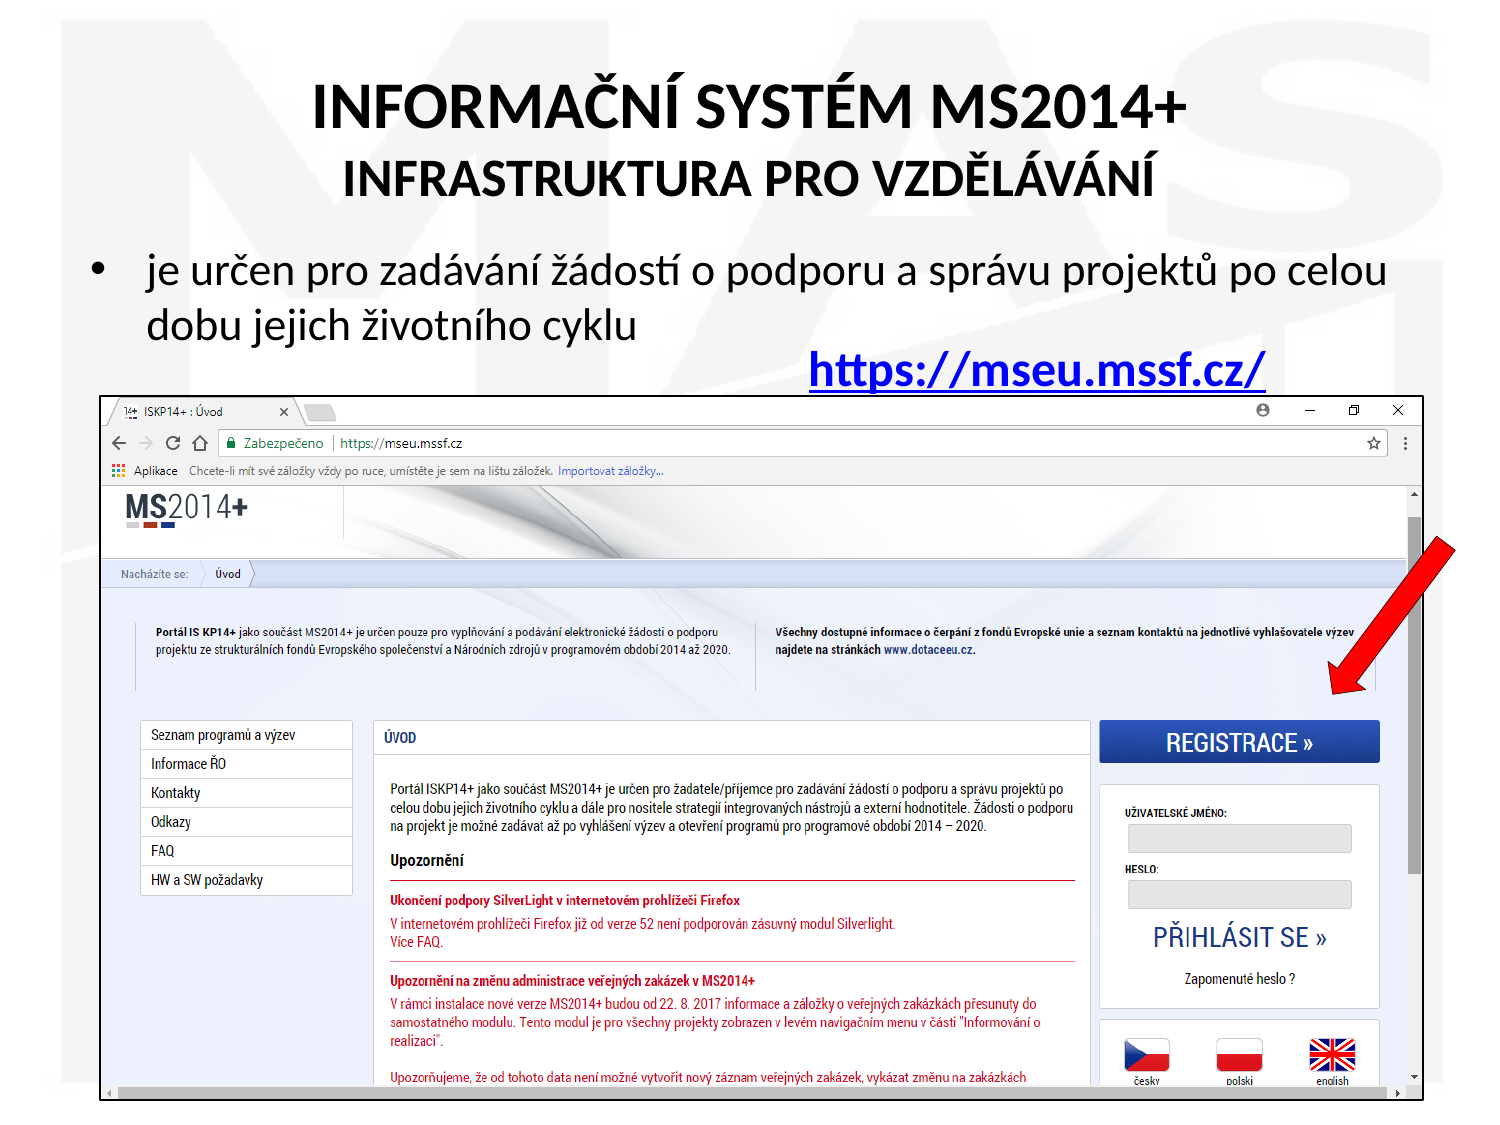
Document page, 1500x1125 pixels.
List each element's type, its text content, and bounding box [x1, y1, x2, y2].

list je určen pro zadávání žádostí o podporu a správu projektů po celou dobu jejich životního cyklu [75, 232, 1425, 1005]
text_box https://mseu.mssf.cz/ [793, 329, 1314, 395]
text_box [1426, 533, 1458, 593]
picture [101, 396, 1423, 1099]
title INFORMAČNÍ SYSTÉM MS2014+ INFRASTRUKTURA PRO VZDĚLÁVÁNÍ [75, 40, 1425, 228]
